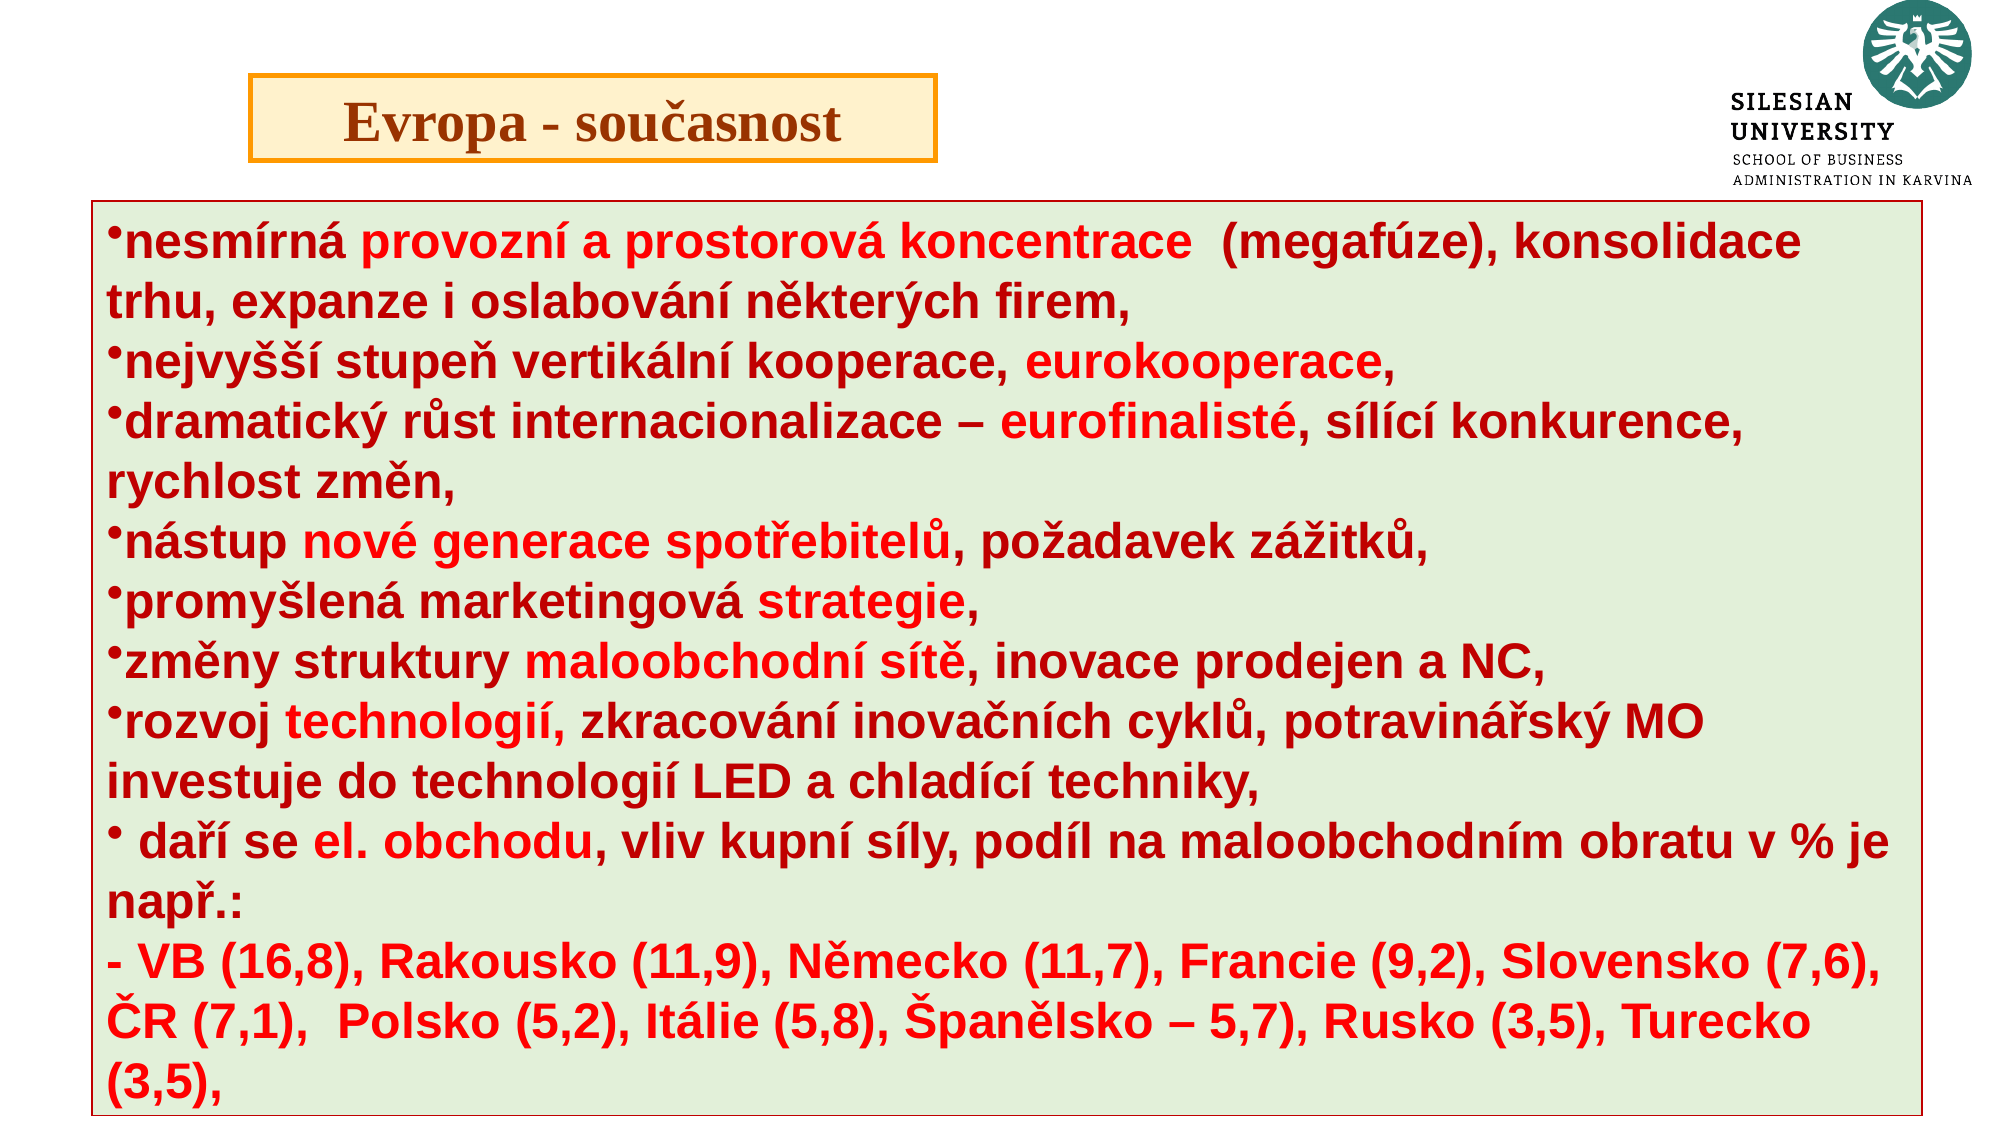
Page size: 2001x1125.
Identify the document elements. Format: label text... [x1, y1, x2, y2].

picture [1730, 0, 1972, 185]
text_box Evropa - současnost [250, 75, 936, 161]
text_box nesmírná provozní a prostorová koncentrace (megafúze), konsolidace trhu, expanze i oslabování některých firem, nejvyšší stupeň vertikální kooperace, eurokooperace, dramatický růst internacionalizace – eurofinalisté, sílící konkurence, rychlost změn, nástup nové generace spotřebitelů, požadavek zážitků, promyšlená marketingová strategie, změny struktury maloobchodní sítě, inovace prodejen a NC, rozvoj technologií, zkracování inovačních cyklů, potravinářský MO investuje do technologií LED a chladící techniky, daří se el. obchodu, vliv kupní síly, podíl na maloobchodním obratu v % je např.: - VB (16,8), Rakousko (11,9), Německo (11,7), Francie (9,2), Slovensko (7,6), ČR (7,1), Polsko (5,2), Itálie (5,8), Španělsko – 5,7), Rusko (3,5), Turecko (3,5), [91, 201, 1923, 1116]
